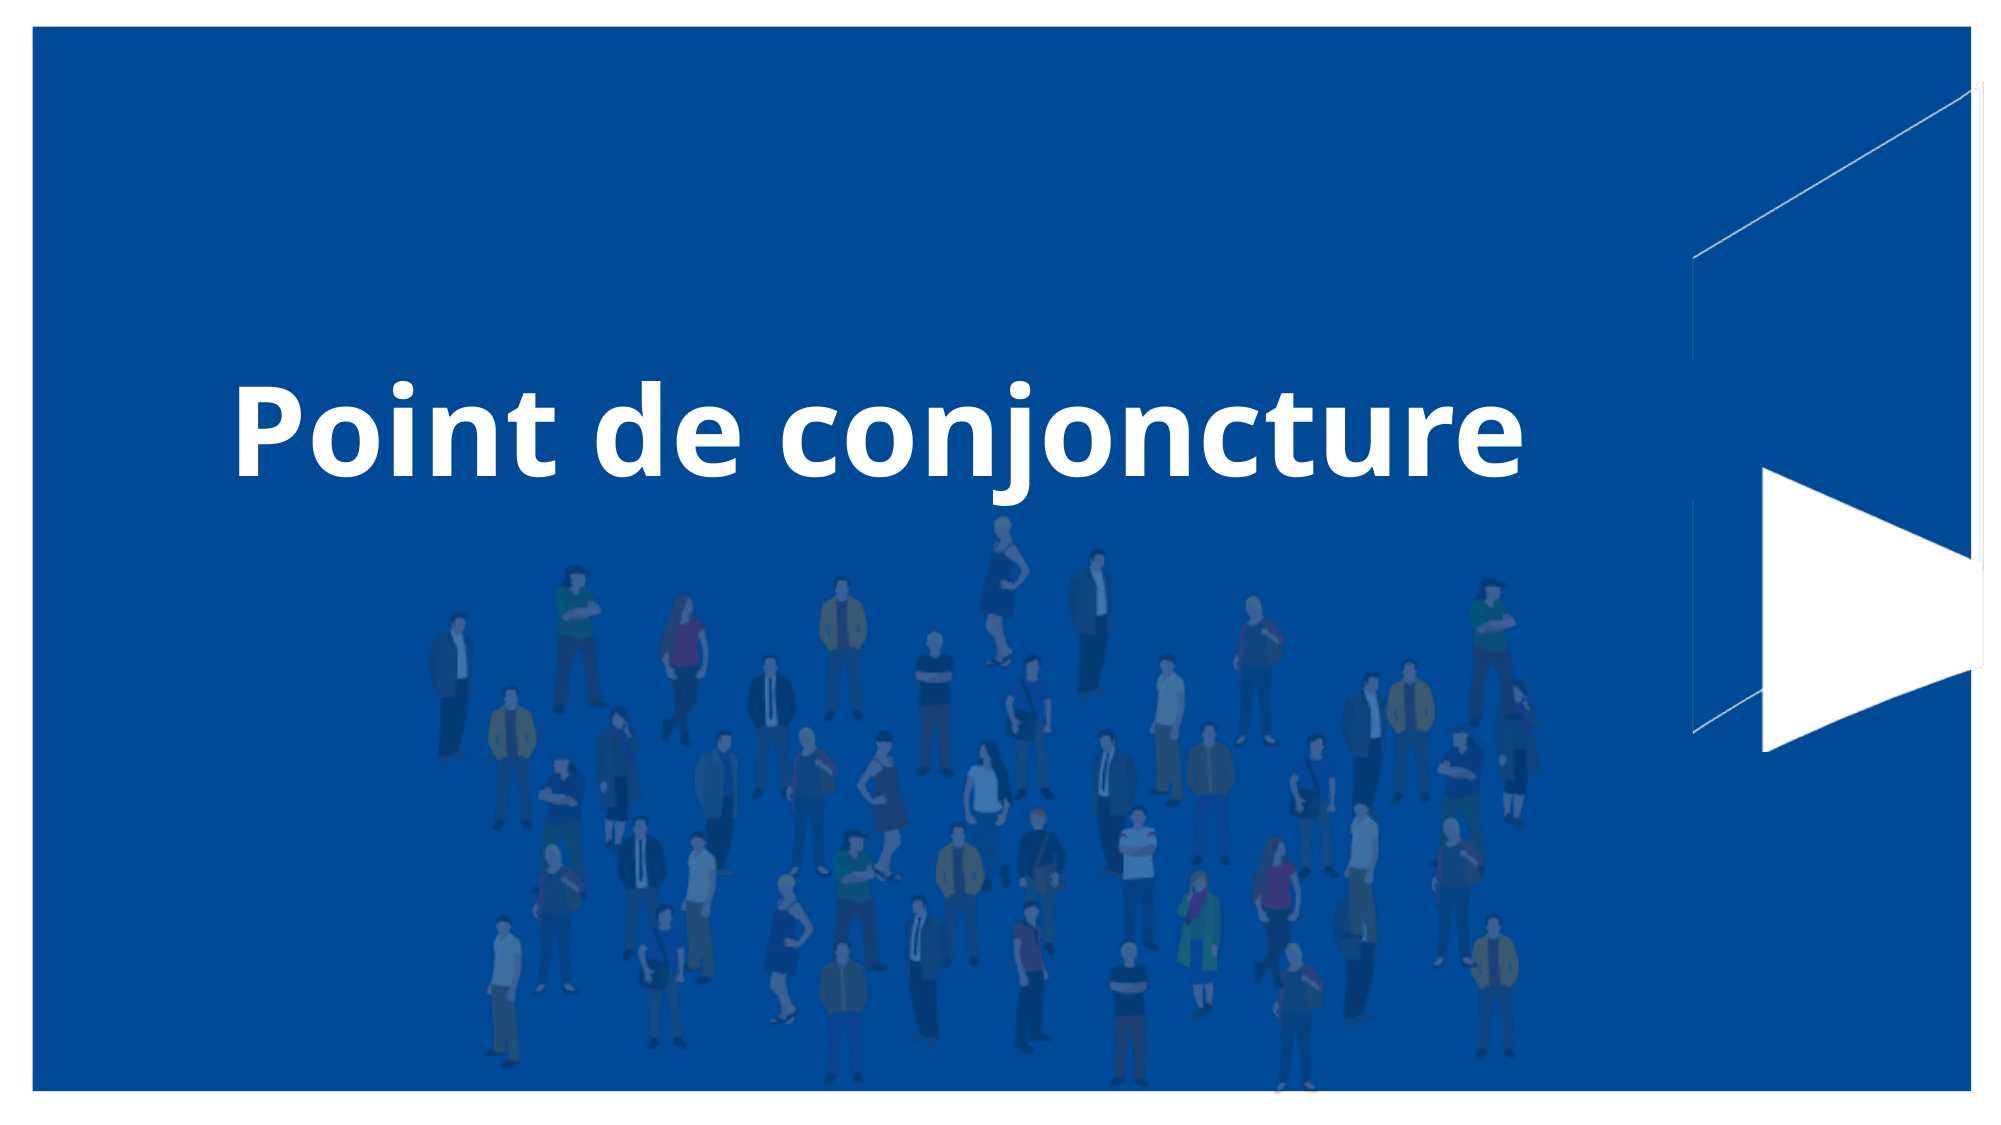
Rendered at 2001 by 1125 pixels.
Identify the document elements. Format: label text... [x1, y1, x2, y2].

title Point de conjoncture [214, 321, 1737, 511]
